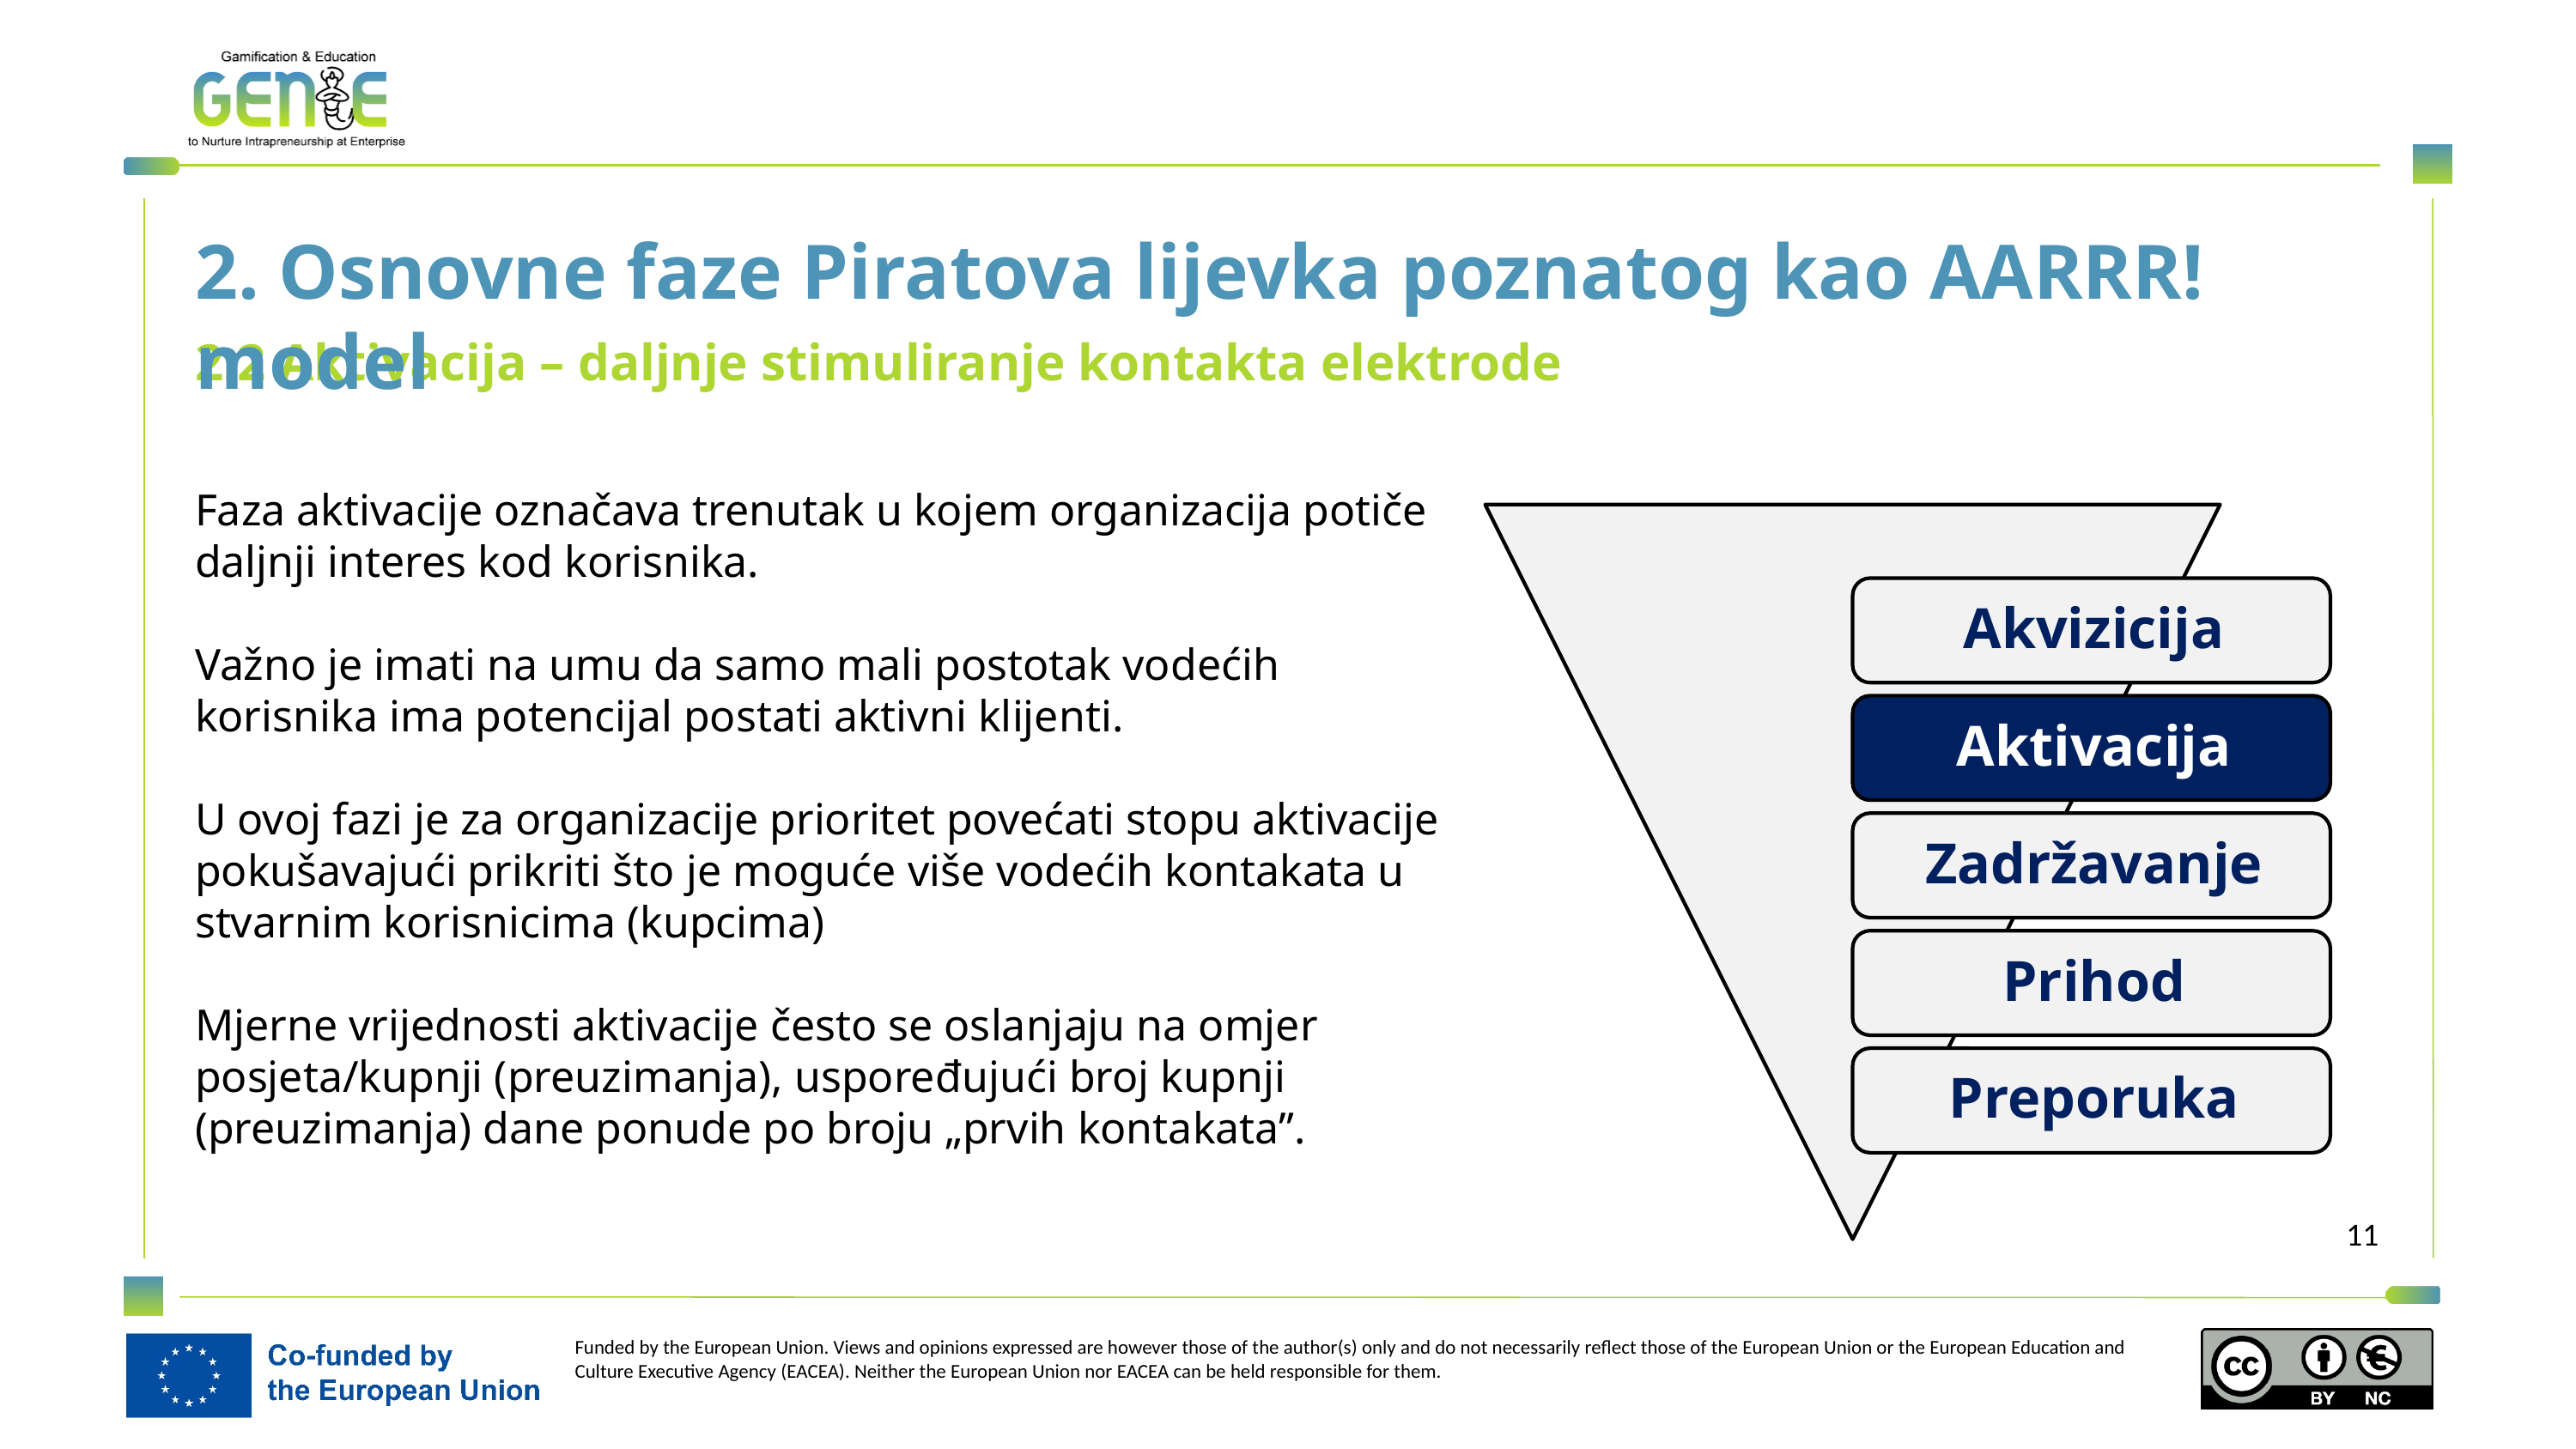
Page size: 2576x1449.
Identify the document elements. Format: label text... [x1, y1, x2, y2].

picture [2385, 1286, 2440, 1304]
picture [111, 1328, 562, 1423]
text_box Faza aktivacije označava trenutak u kojem organizacija potiče daljnji interes kod korisnika. Važno je imati na umu da samo mali postotak vodećih korisnika ima potencijal postati aktivni klijenti. U ovoj fazi je za organizacije prioritet povećati stopu aktivacije pokušavajući prikriti što je moguće više vodećih kontakata u stvarnim korisnicima (kupcima) Mjerne vrijednosti aktivacije često se oslanjaju na omjer posjeta/kupnji (preuzimanja), uspoređujući broj kupnji (preuzimanja) dane ponude po broju „prvih kontakata”. [182, 476, 1476, 1240]
picture [2413, 144, 2452, 184]
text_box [1357, 504, 2458, 1240]
text_box 2.2 Aktivacija – daljnje stimuliranje kontakta elektrode [182, 336, 2211, 398]
text_box 2. Osnovne faze Piratova lijevka poznatog kao AARRR! model [182, 217, 2439, 336]
picture [124, 1276, 163, 1316]
picture [124, 157, 179, 175]
picture [2201, 1328, 2433, 1410]
picture [182, 45, 408, 151]
